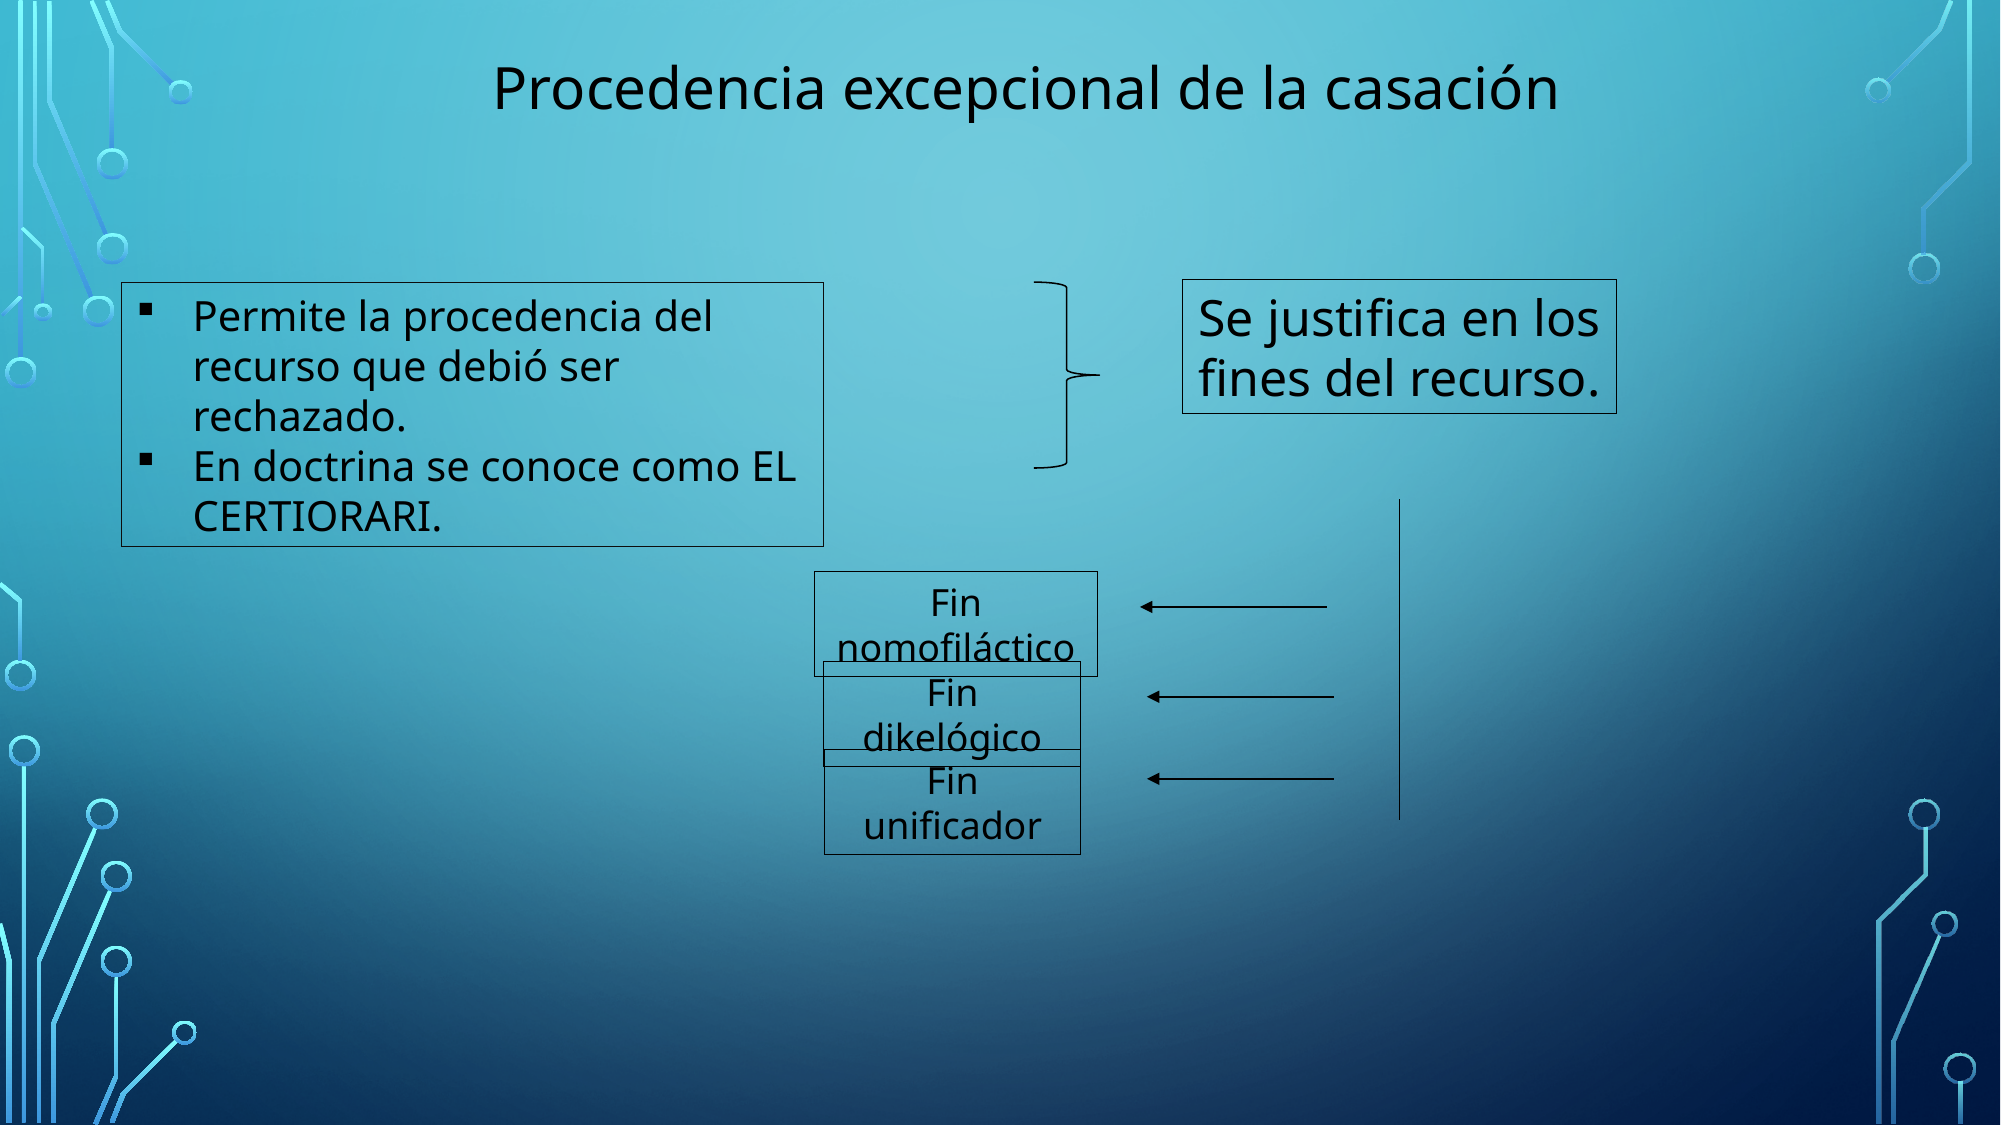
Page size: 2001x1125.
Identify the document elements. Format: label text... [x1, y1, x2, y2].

text_box Fin unificador [824, 749, 1081, 855]
text_box Fin dikelógico [823, 661, 1081, 767]
text_box Se justifica en los fines del recurso. [1182, 279, 1617, 414]
text_box [1033, 281, 1101, 469]
text_box Procedencia excepcional de la casación [477, 44, 1591, 129]
text_box Fin nomofiláctico [814, 571, 1098, 677]
text_box Permite la procedencia del recurso que debió ser rechazado. En doctrina se conoce como EL CERTIORARI. [121, 282, 824, 547]
